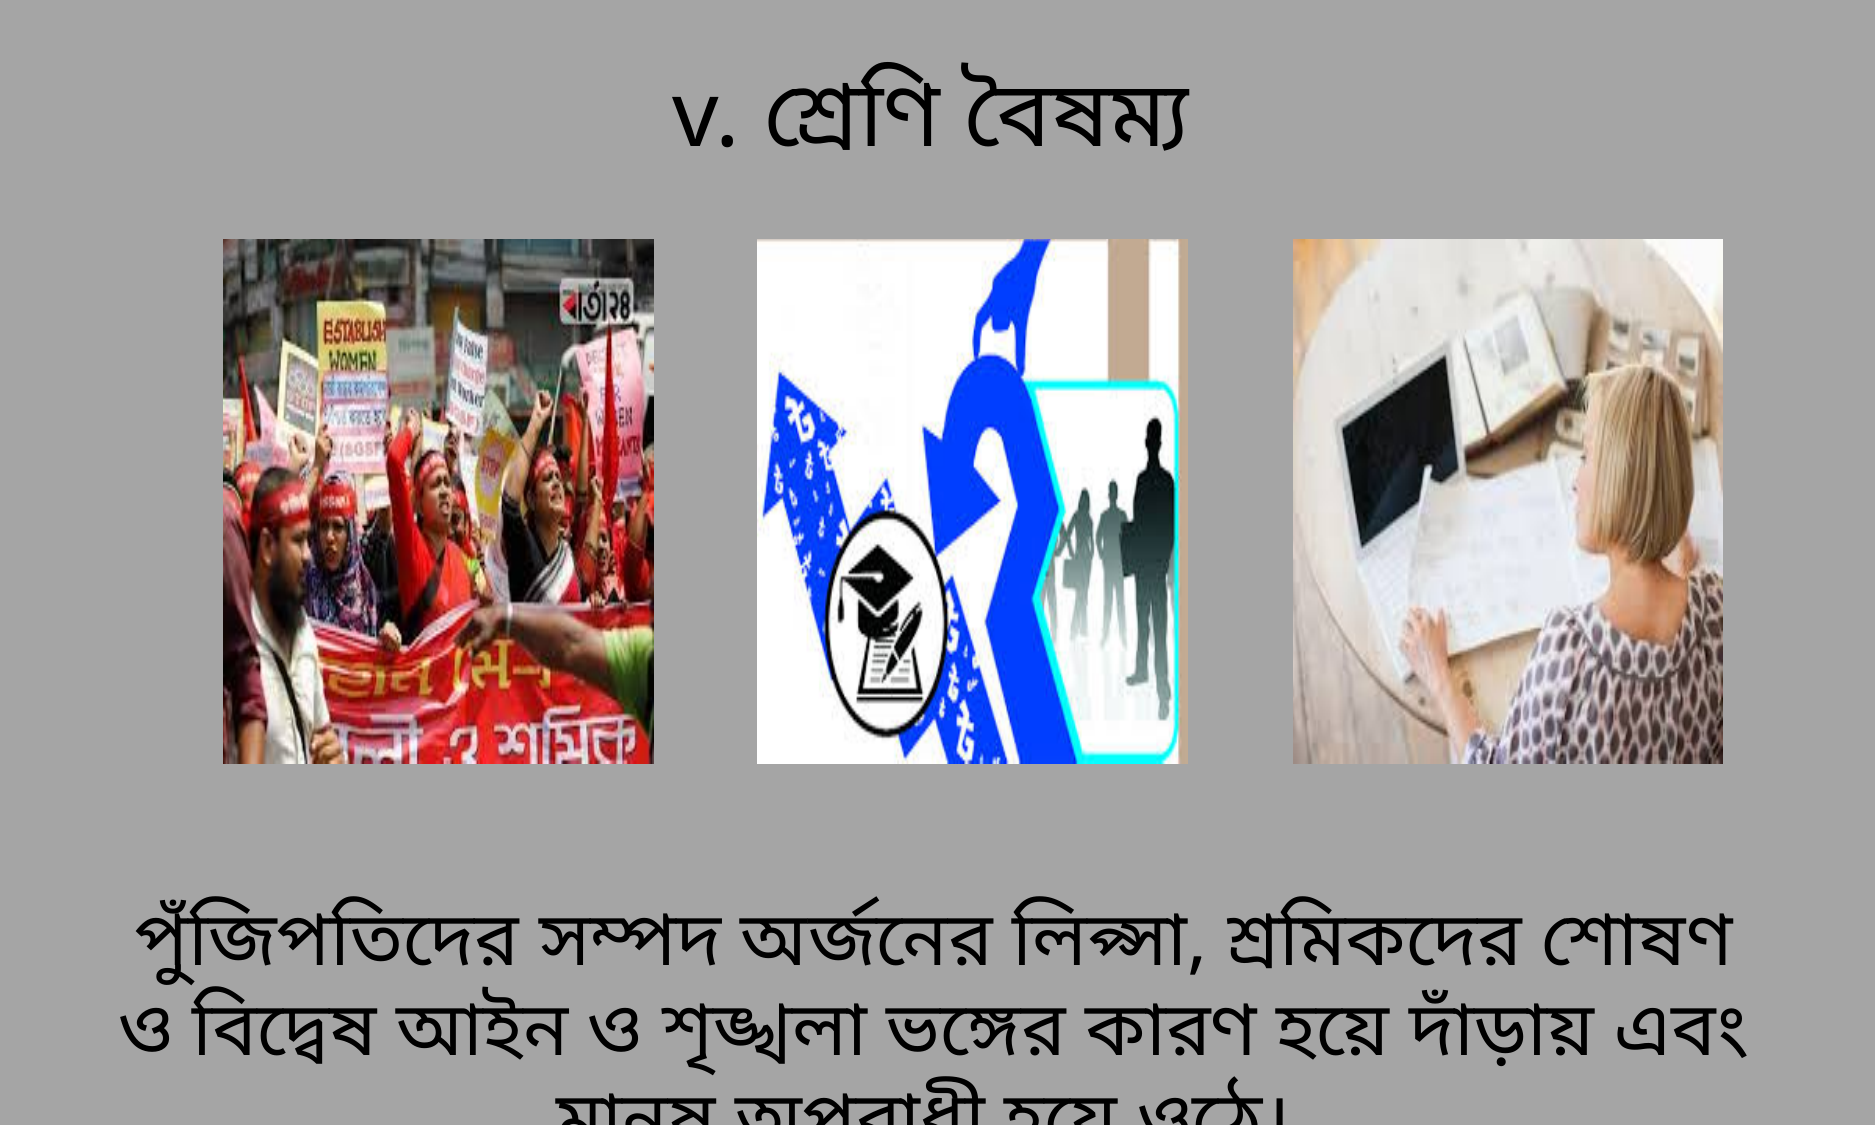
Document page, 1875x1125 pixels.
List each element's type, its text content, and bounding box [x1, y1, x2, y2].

title v. শ্রেণি বৈষম্য [87, 59, 1780, 191]
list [223, 239, 654, 764]
text_box পুঁজিপতিদের সম্পদ অর্জনের লিপ্সা, শ্রমিকদের শোষণ ও বিদ্বেষ আইন ও শৃঙ্খলা ভঙ্গের কারণ হয়ে দাঁড়ায় এবং মানুষ অপরাধী হয়ে ওঠে। [87, 883, 1780, 1125]
picture [1292, 239, 1723, 764]
picture [757, 239, 1188, 764]
